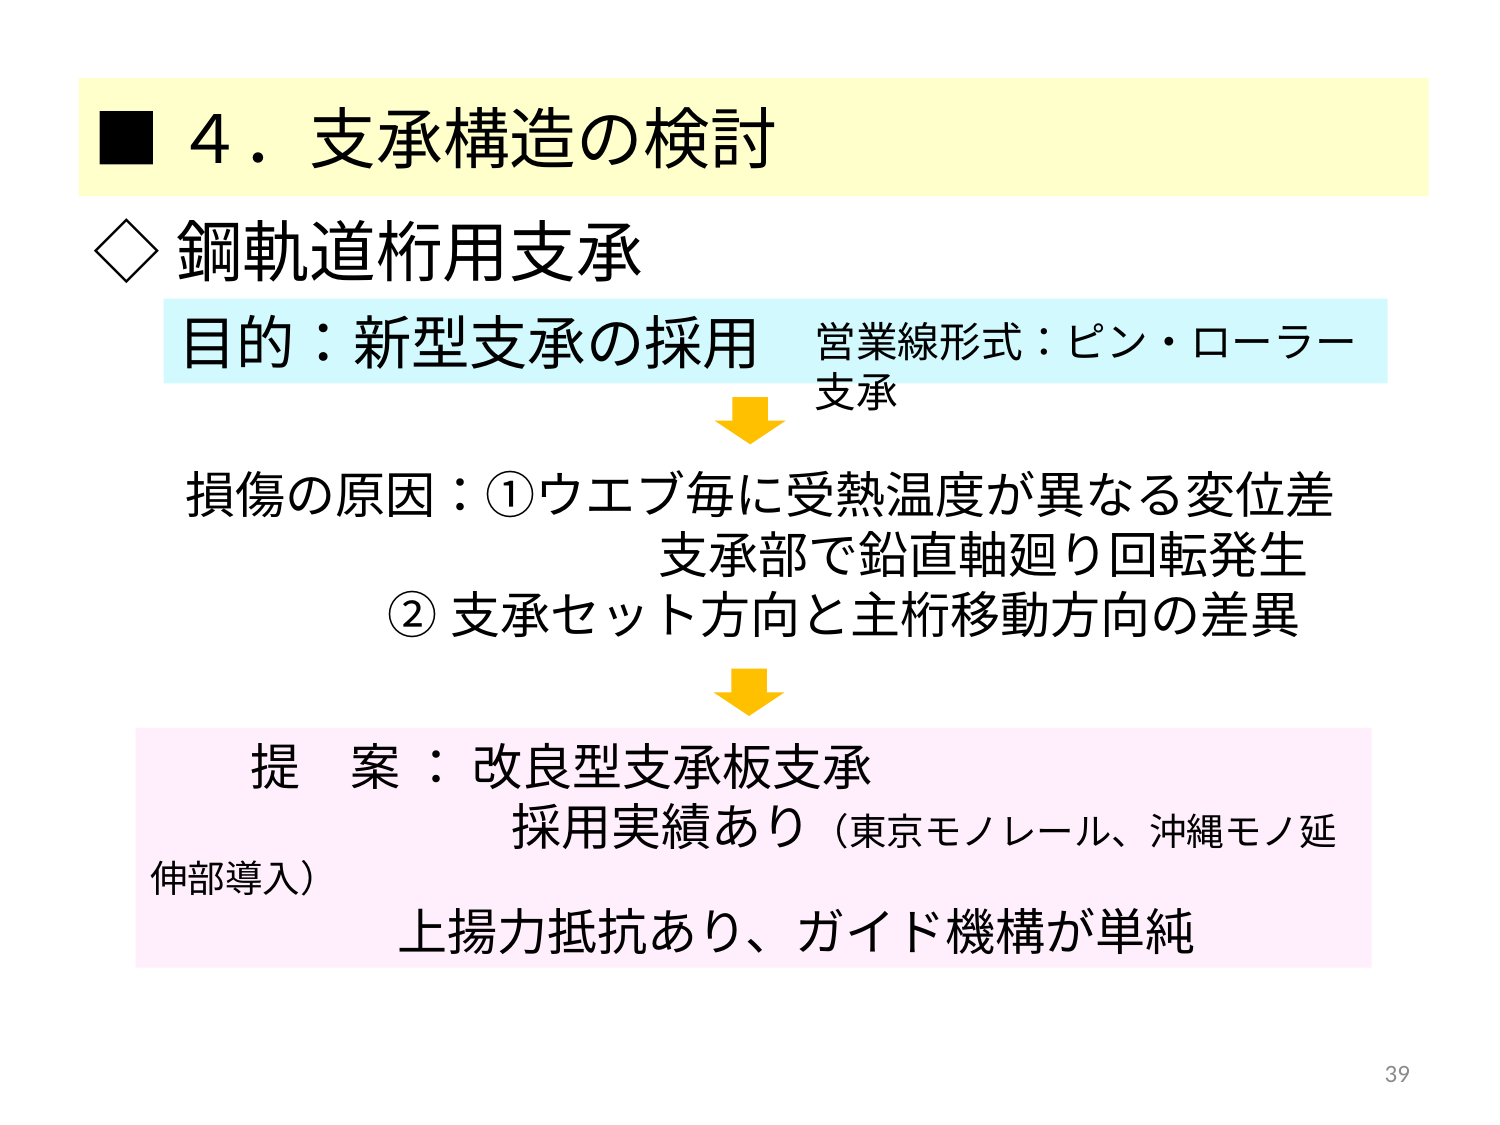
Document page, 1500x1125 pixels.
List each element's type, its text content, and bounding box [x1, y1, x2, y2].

text_box 提 案 ： 改良型支承板支承 採用実績あり（東京モノレール、沖縄モノ延伸部導入） 上揚力抵抗あり、ガイド機構が単純 [135, 727, 1372, 968]
text_box ■４．支承構造の検討 [78, 78, 1429, 197]
text_box ◇鋼軌道桁用支承 [78, 202, 1046, 298]
text_box [712, 394, 788, 447]
text_box 損傷の原因：①ウエブ毎に受熱温度が異なる変位差 支承部で鉛直軸廻り回転発生 ②支承セット方向と主桁移動方向の差異 [171, 456, 1412, 651]
text_box 営業線形式：ピン・ローラー支承 [799, 308, 1393, 424]
slide_number 39 [1074, 1042, 1425, 1103]
text_box 目的：新型支承の採用 [163, 298, 1388, 384]
text_box [711, 666, 787, 718]
